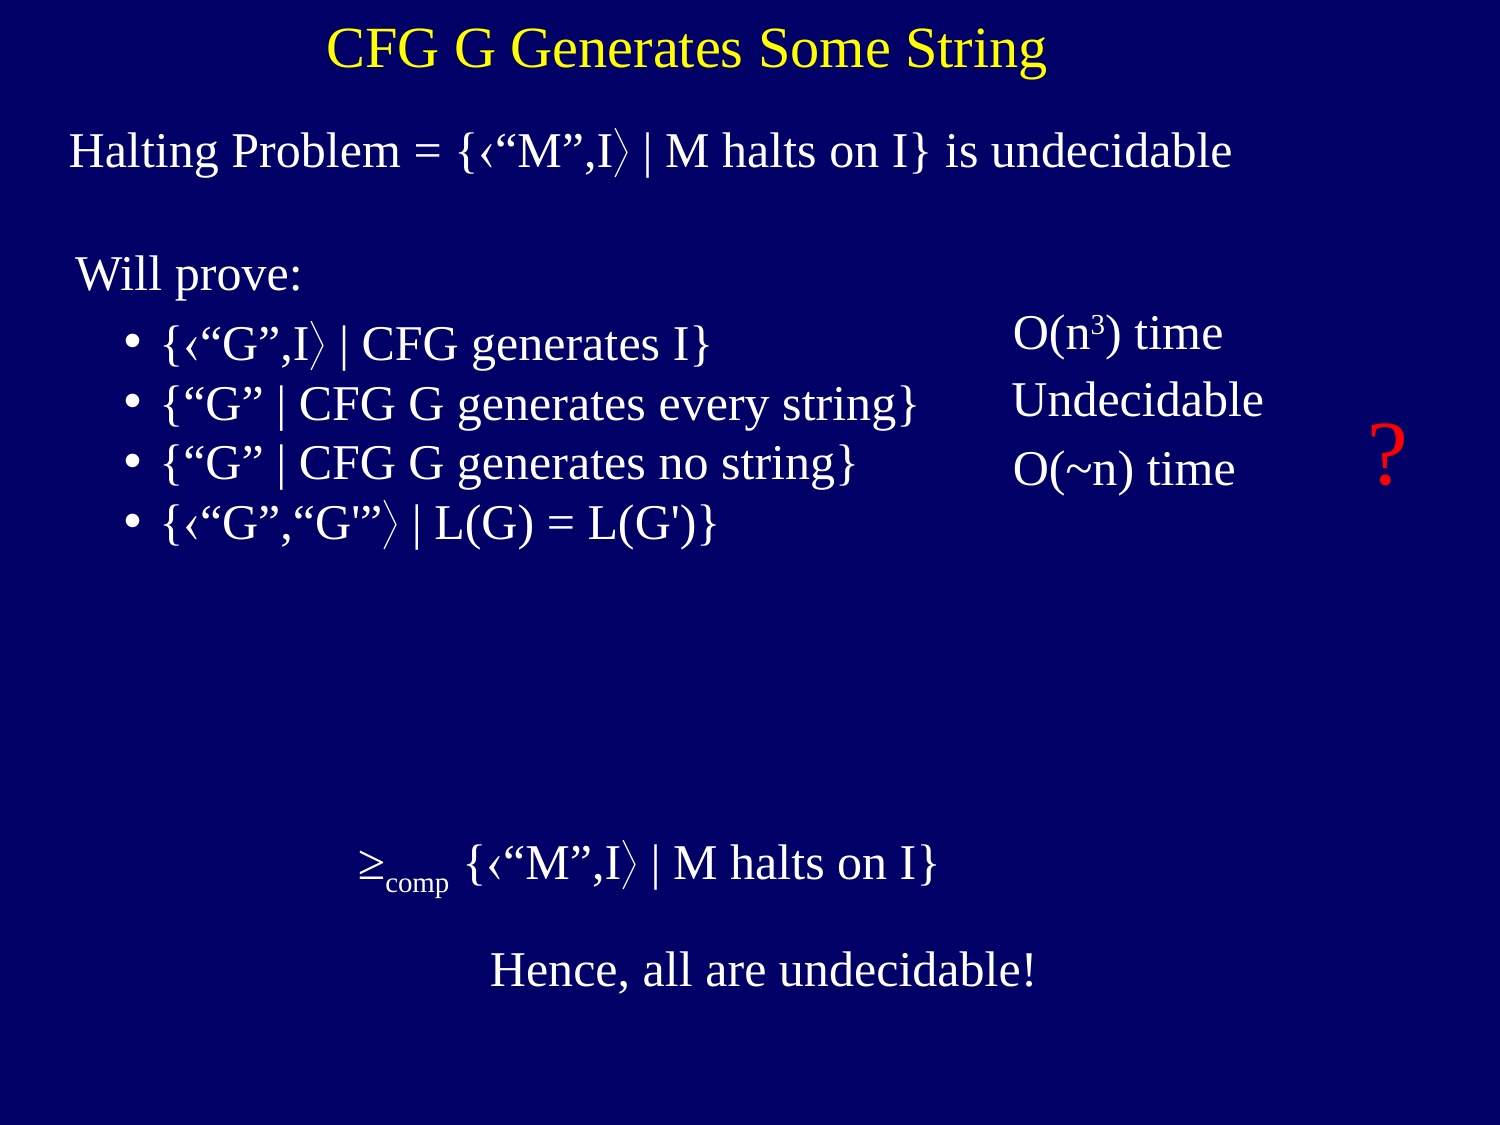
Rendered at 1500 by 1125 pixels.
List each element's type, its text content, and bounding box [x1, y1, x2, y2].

text_box Halting Problem = {“M”,I | M halts on I} is undecidable [23, 110, 1447, 186]
text_box O(n3) time [998, 292, 1294, 367]
text_box ≥comp {“M”,I | M halts on I} [312, 822, 1102, 906]
text_box Undecidable [996, 358, 1292, 434]
text_box CFG G Generates Some String [49, 0, 1325, 138]
text_box ? [1352, 385, 1412, 511]
text_box Hence, all are undecidable! [203, 928, 1325, 1004]
text_box {“G”,I | CFG generates I} {“G” | CFG G generates every string} {“G” | CFG G generates no string} {“G”,“G'” | L(G) = L(G')} [78, 302, 1500, 558]
text_box Will prove: [30, 232, 361, 308]
text_box O(~n) time [998, 427, 1294, 503]
